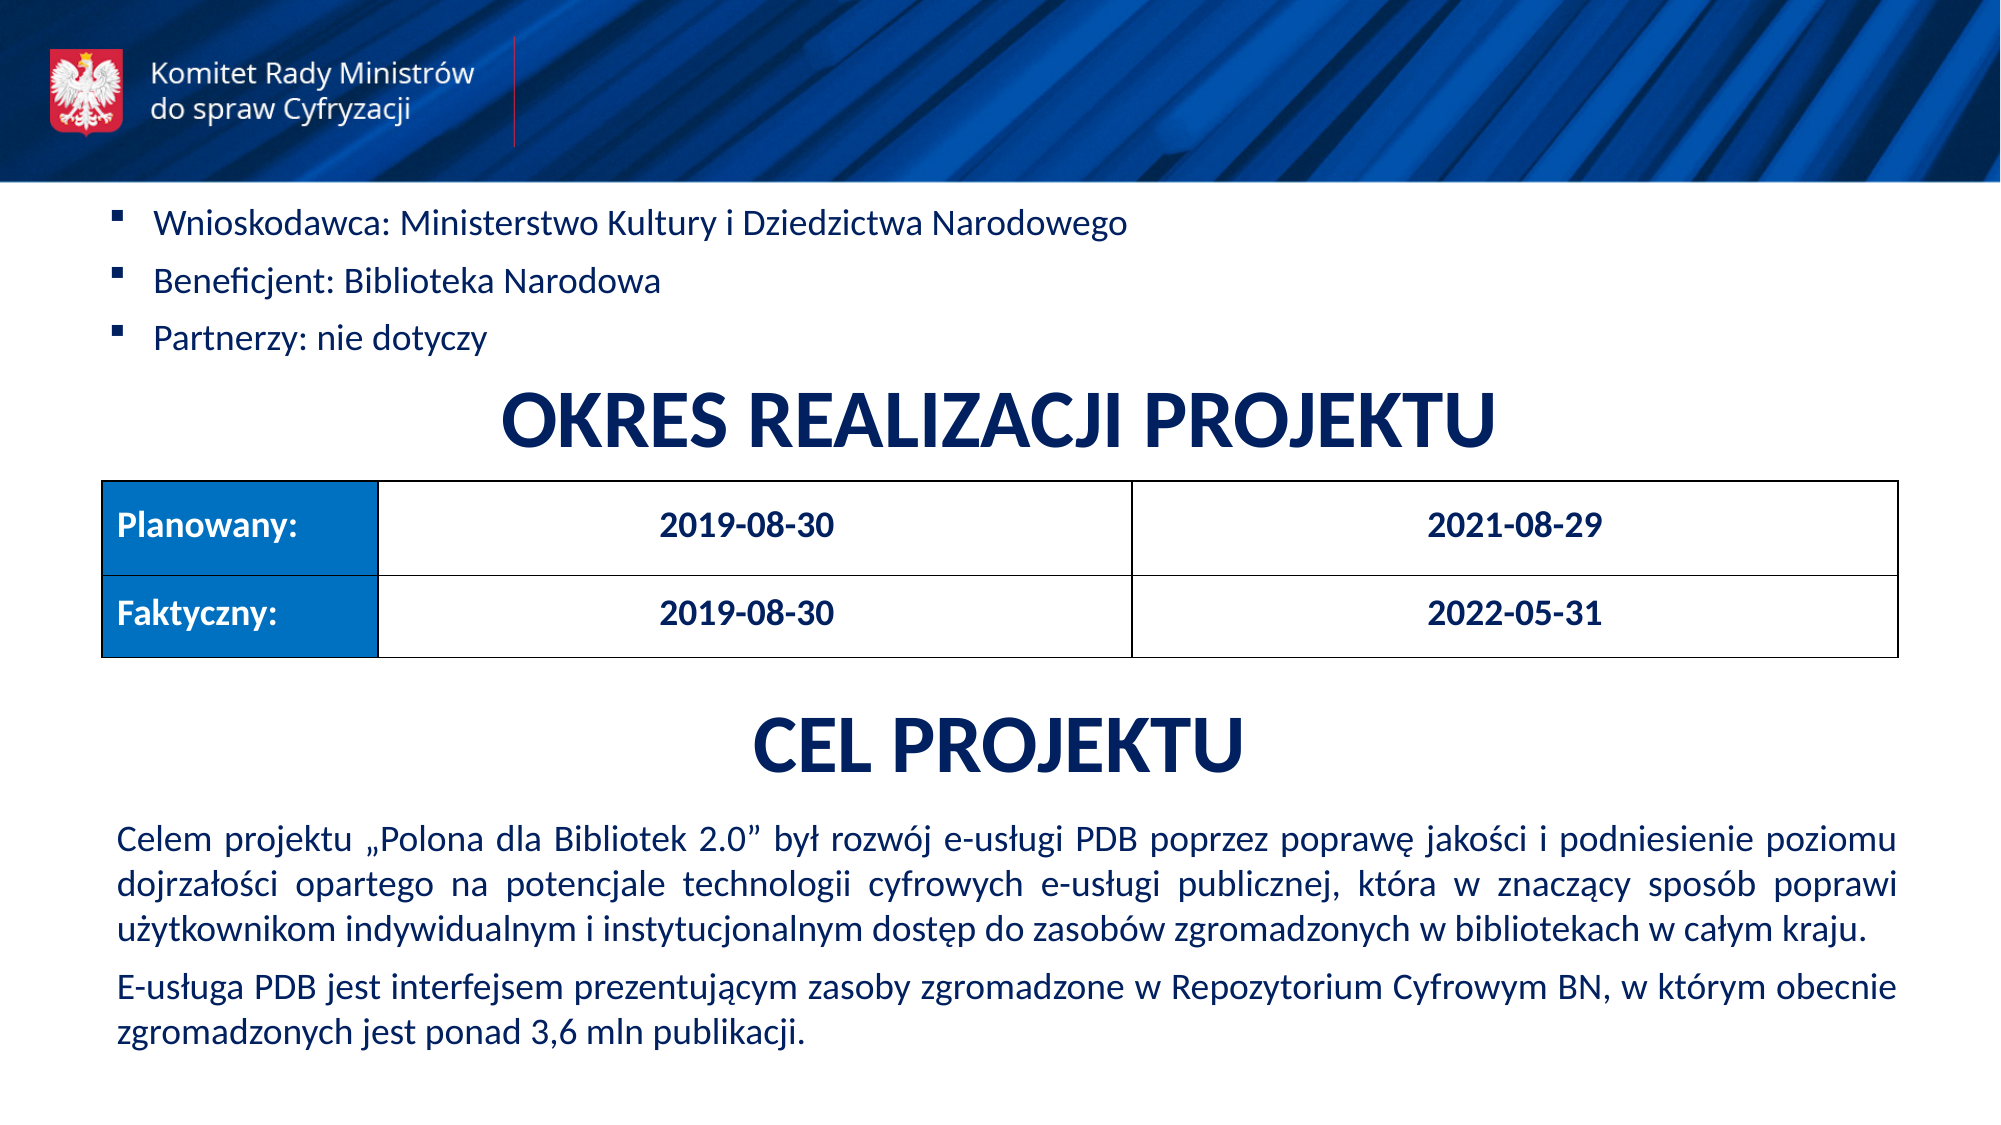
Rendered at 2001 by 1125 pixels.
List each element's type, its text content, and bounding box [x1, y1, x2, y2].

table_header 2019-08-30 [379, 482, 1131, 575]
table_header Planowany: [103, 482, 377, 575]
table_header 2021-08-29 [1133, 482, 1897, 575]
text_box Celem projektu „Polona dla Bibliotek 2.0” był rozwój e-usługi PDB poprzez poprawę jakości i podniesienie poziomu dojrzałości opartego na potencjale technologii cyfrowych e-usługi publicznej, która w znaczący sposób poprawi użytkownikom indywidualnym i instytucjonalnym dostęp do zasobów zgromadzonych w bibliotekach w całym kraju. E-usługa PDB jest interfejsem prezentującym zasoby zgromadzone w Repozytorium Cyfrowym BN, w którym obecnie zgromadzonych jest ponad 3,6 mln publikacji. [102, 806, 1915, 1060]
table_cell 2019-08-30 [379, 576, 1131, 657]
text_box Wnioskodawca: Ministerstwo Kultury i Dziedzictwa Narodowego Beneficjent: Biblioteka Narodowa Partnerzy: nie dotyczy [93, 190, 1477, 428]
subtitle OKRES REALIZACJI PROJEKTU [308, 368, 1692, 480]
text_box CEL PROJEKTU [0, 681, 2000, 805]
table_cell 2022-05-31 [1133, 576, 1897, 657]
picture [0, 0, 2001, 1125]
table_cell Faktyczny: [103, 576, 377, 657]
